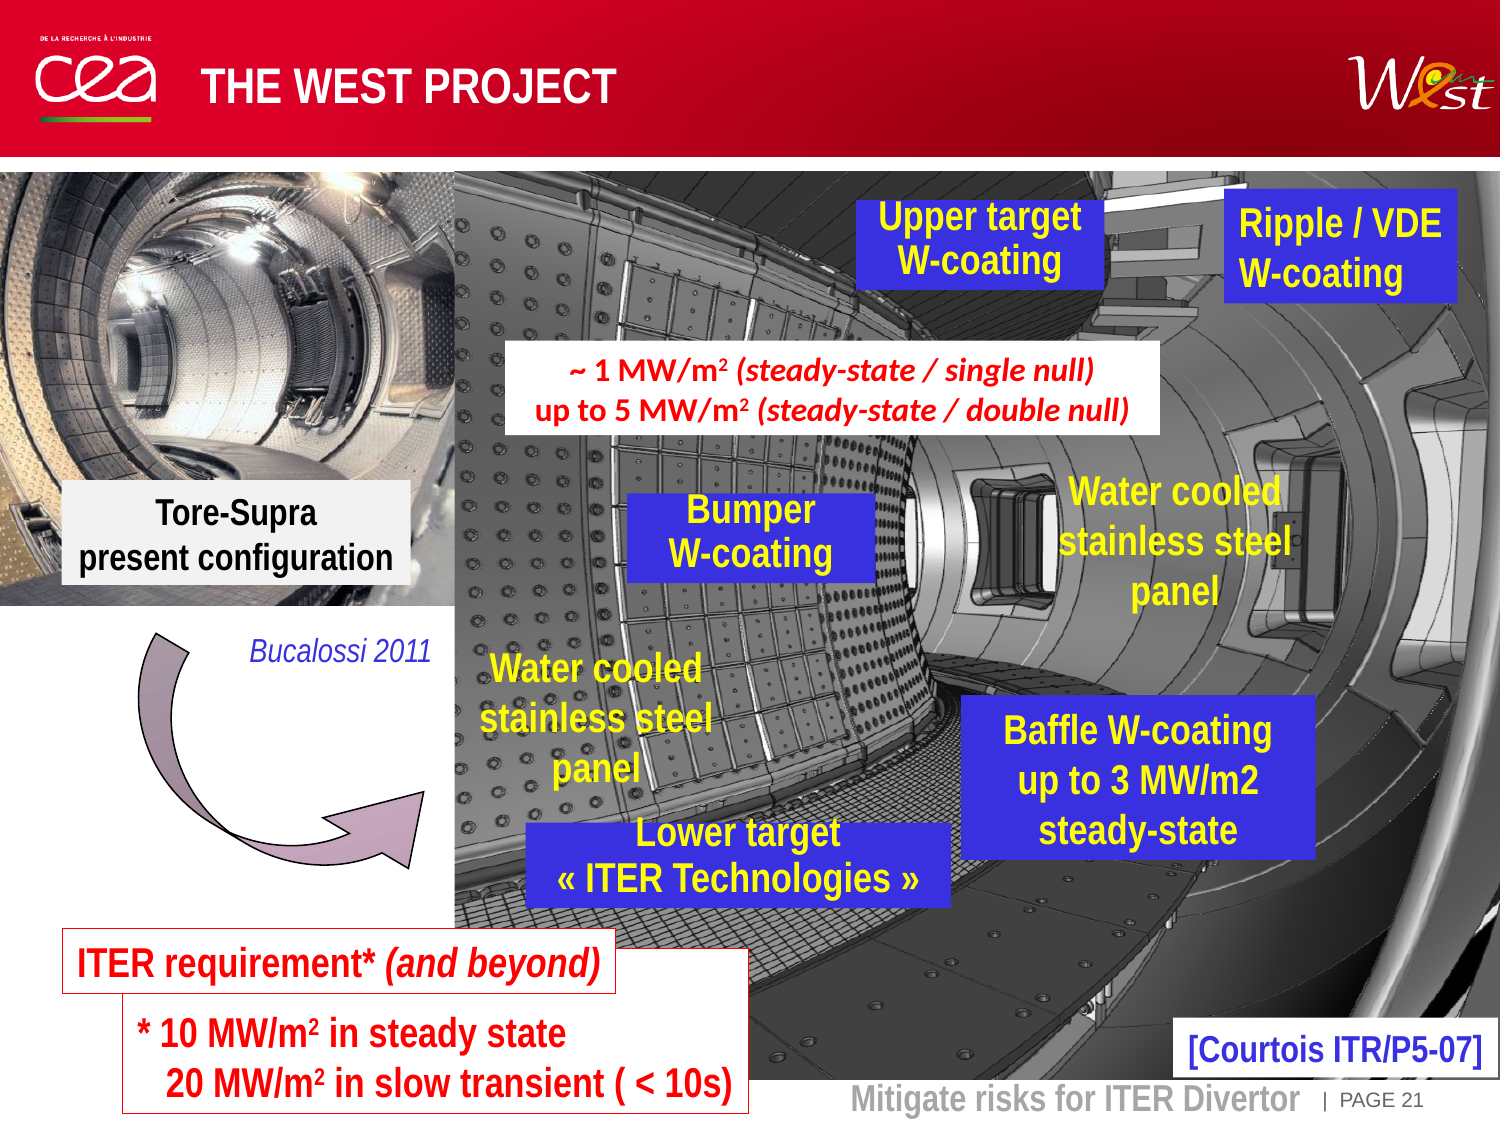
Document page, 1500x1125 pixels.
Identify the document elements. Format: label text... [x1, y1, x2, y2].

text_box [454, 455, 1353, 801]
text_box Mitigate risks for ITER Divertor [835, 1088, 1316, 1125]
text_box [60, 822, 952, 1116]
text_box [322, 791, 424, 820]
slide_number | PAGE 21 [1322, 1086, 1500, 1125]
title THE WEST PROJECT [200, 8, 1388, 158]
picture [0, 171, 1500, 1081]
picture [0, 0, 1500, 157]
text_box Bucalossi 2011 [234, 621, 448, 677]
